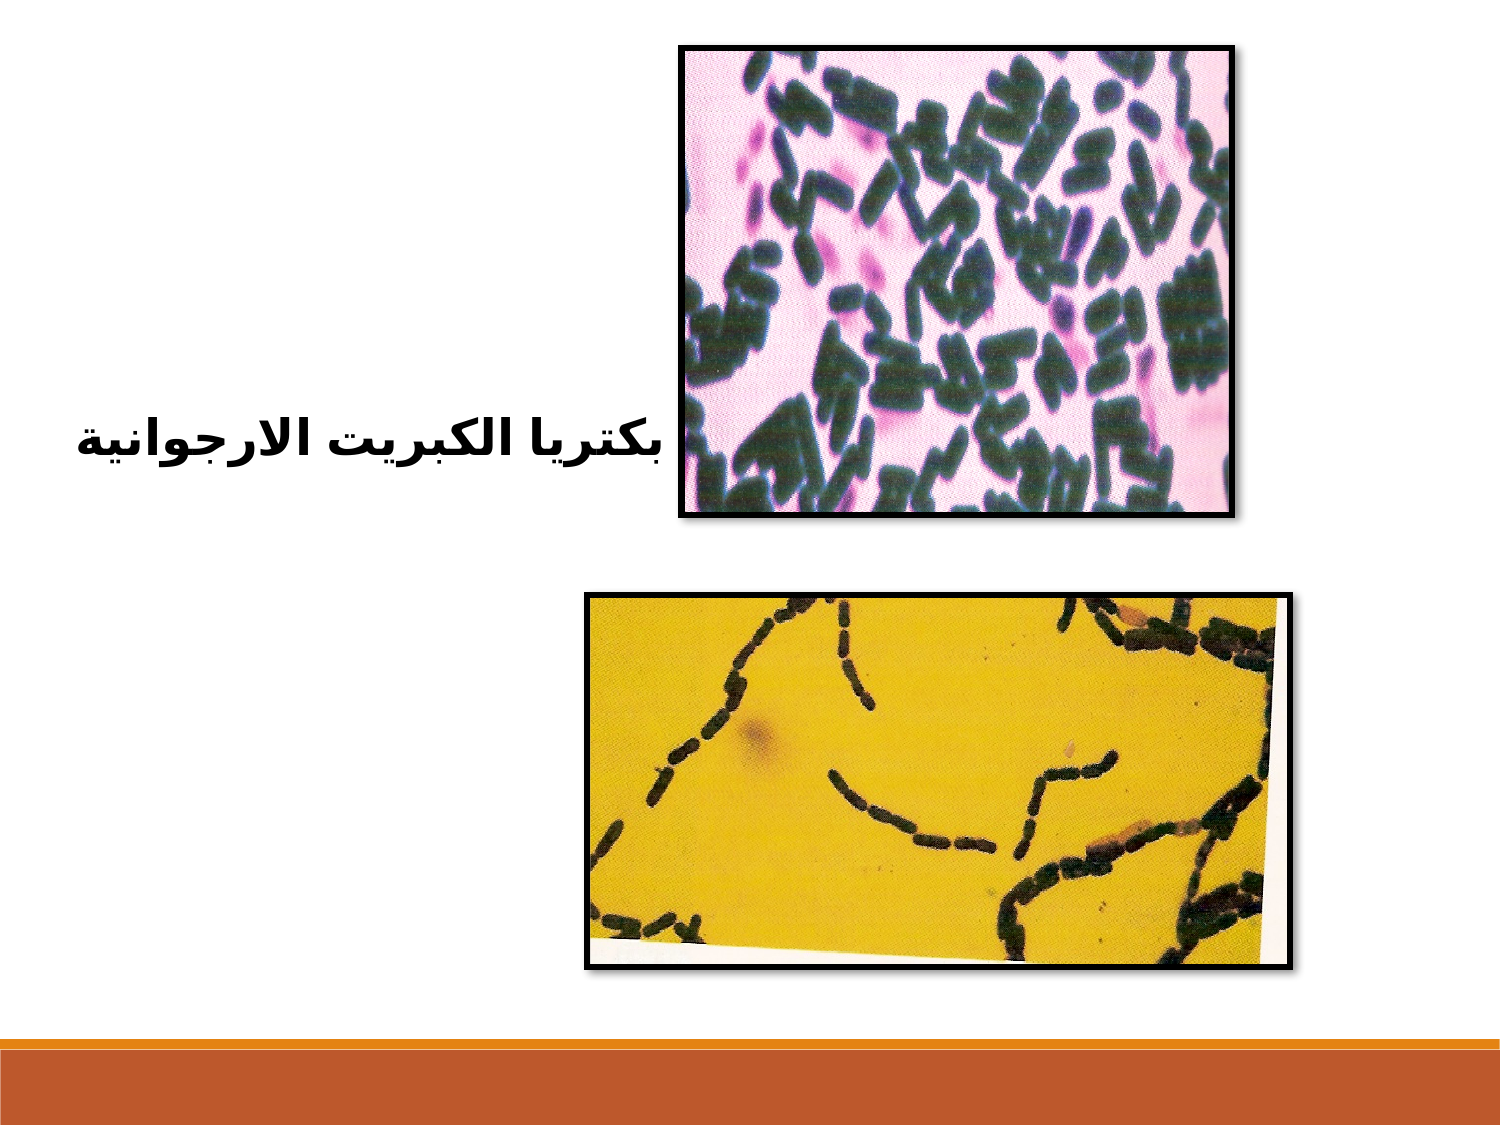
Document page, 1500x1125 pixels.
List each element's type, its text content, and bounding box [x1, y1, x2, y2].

picture [589, 597, 1288, 965]
text_box بكتريا الكبريت الارجوانية [60, 398, 681, 474]
picture [683, 50, 1230, 513]
